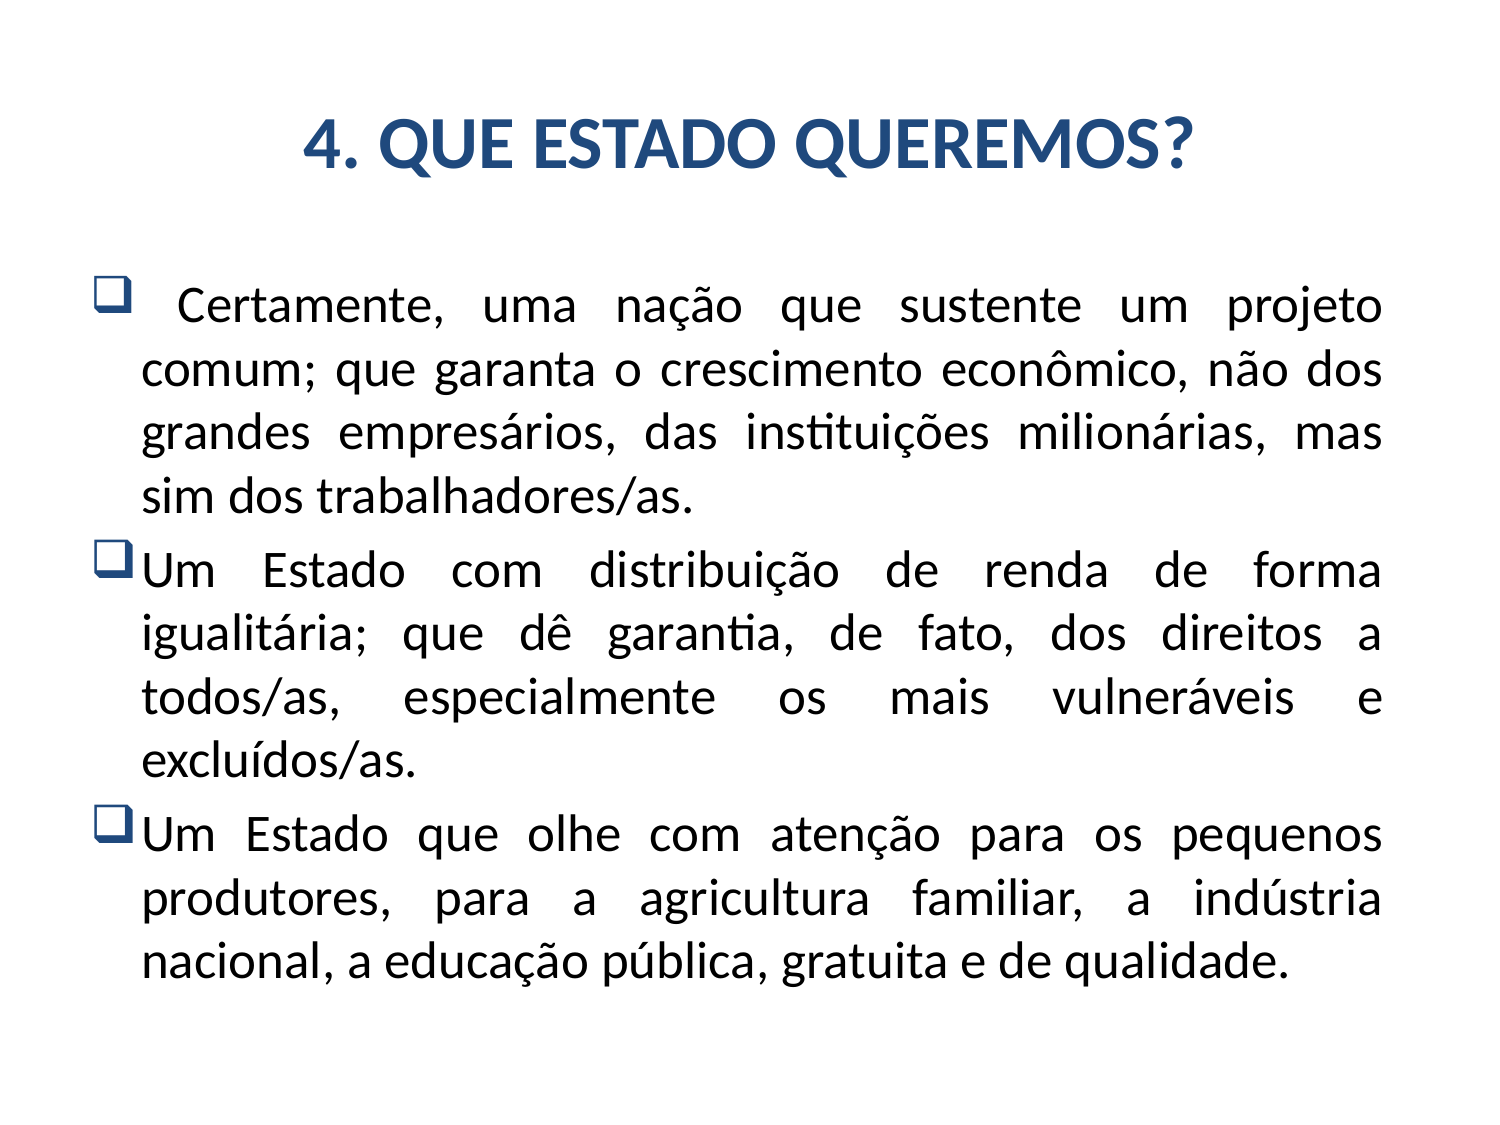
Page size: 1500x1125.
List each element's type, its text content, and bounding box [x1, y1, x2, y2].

title 4. QUE ESTADO QUEREMOS? [75, 45, 1425, 233]
list Certamente, uma nação que sustente um projeto comum; que garanta o crescimento econômico, não dos grandes empresários, das instituições milionárias, mas sim dos trabalhadores/as. Um Estado com distribuição de renda de forma igualitária; que dê garantia, de fato, dos direitos a todos/as, especialmente os mais vulneráveis e excluídos/as. Um Estado que olhe com atenção para os pequenos produtores, para a agricultura familiar, a indústria nacional, a educação pública, gratuita e de qualidade. [75, 262, 1400, 1005]
